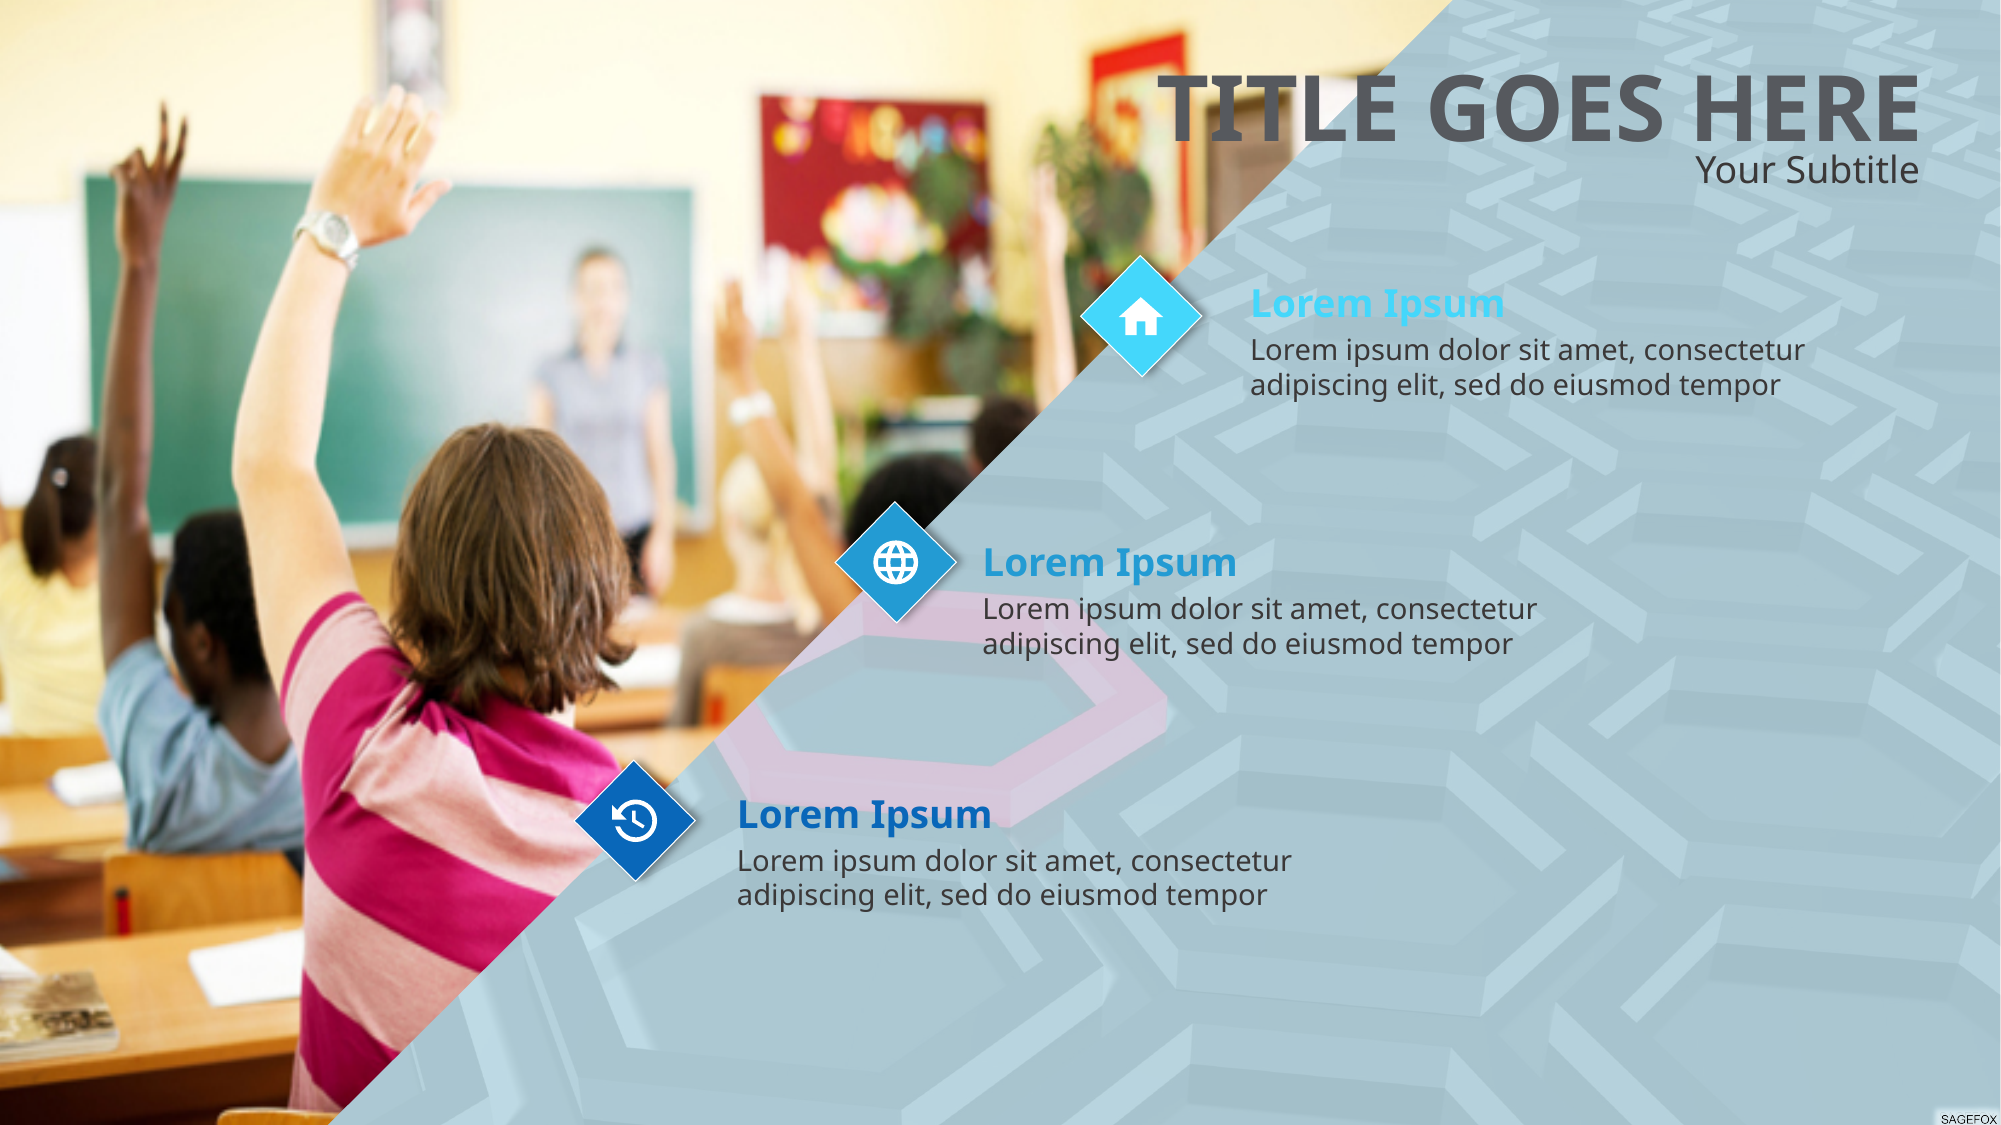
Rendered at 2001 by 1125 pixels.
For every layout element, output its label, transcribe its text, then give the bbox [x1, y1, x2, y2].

text_box [873, 540, 919, 585]
text_box [612, 799, 658, 843]
text_box [1079, 254, 1204, 379]
text_box [1118, 297, 1164, 336]
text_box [1035, 42, 1939, 199]
text_box Lorem Ipsum Lorem ipsum dolor sit amet, consectetur adipiscing elit, sed do eiusmod tempor [726, 784, 1343, 917]
text_box Lorem Ipsum Lorem ipsum dolor sit amet, consectetur adipiscing elit, sed do eiusmod tempor [1239, 274, 1856, 407]
text_box [833, 500, 958, 625]
picture [1938, 1114, 1999, 1125]
text_box [572, 758, 697, 883]
text_box [0, 0, 1454, 1125]
text_box Lorem Ipsum Lorem ipsum dolor sit amet, consectetur adipiscing elit, sed do eiusmod tempor [972, 532, 1588, 665]
